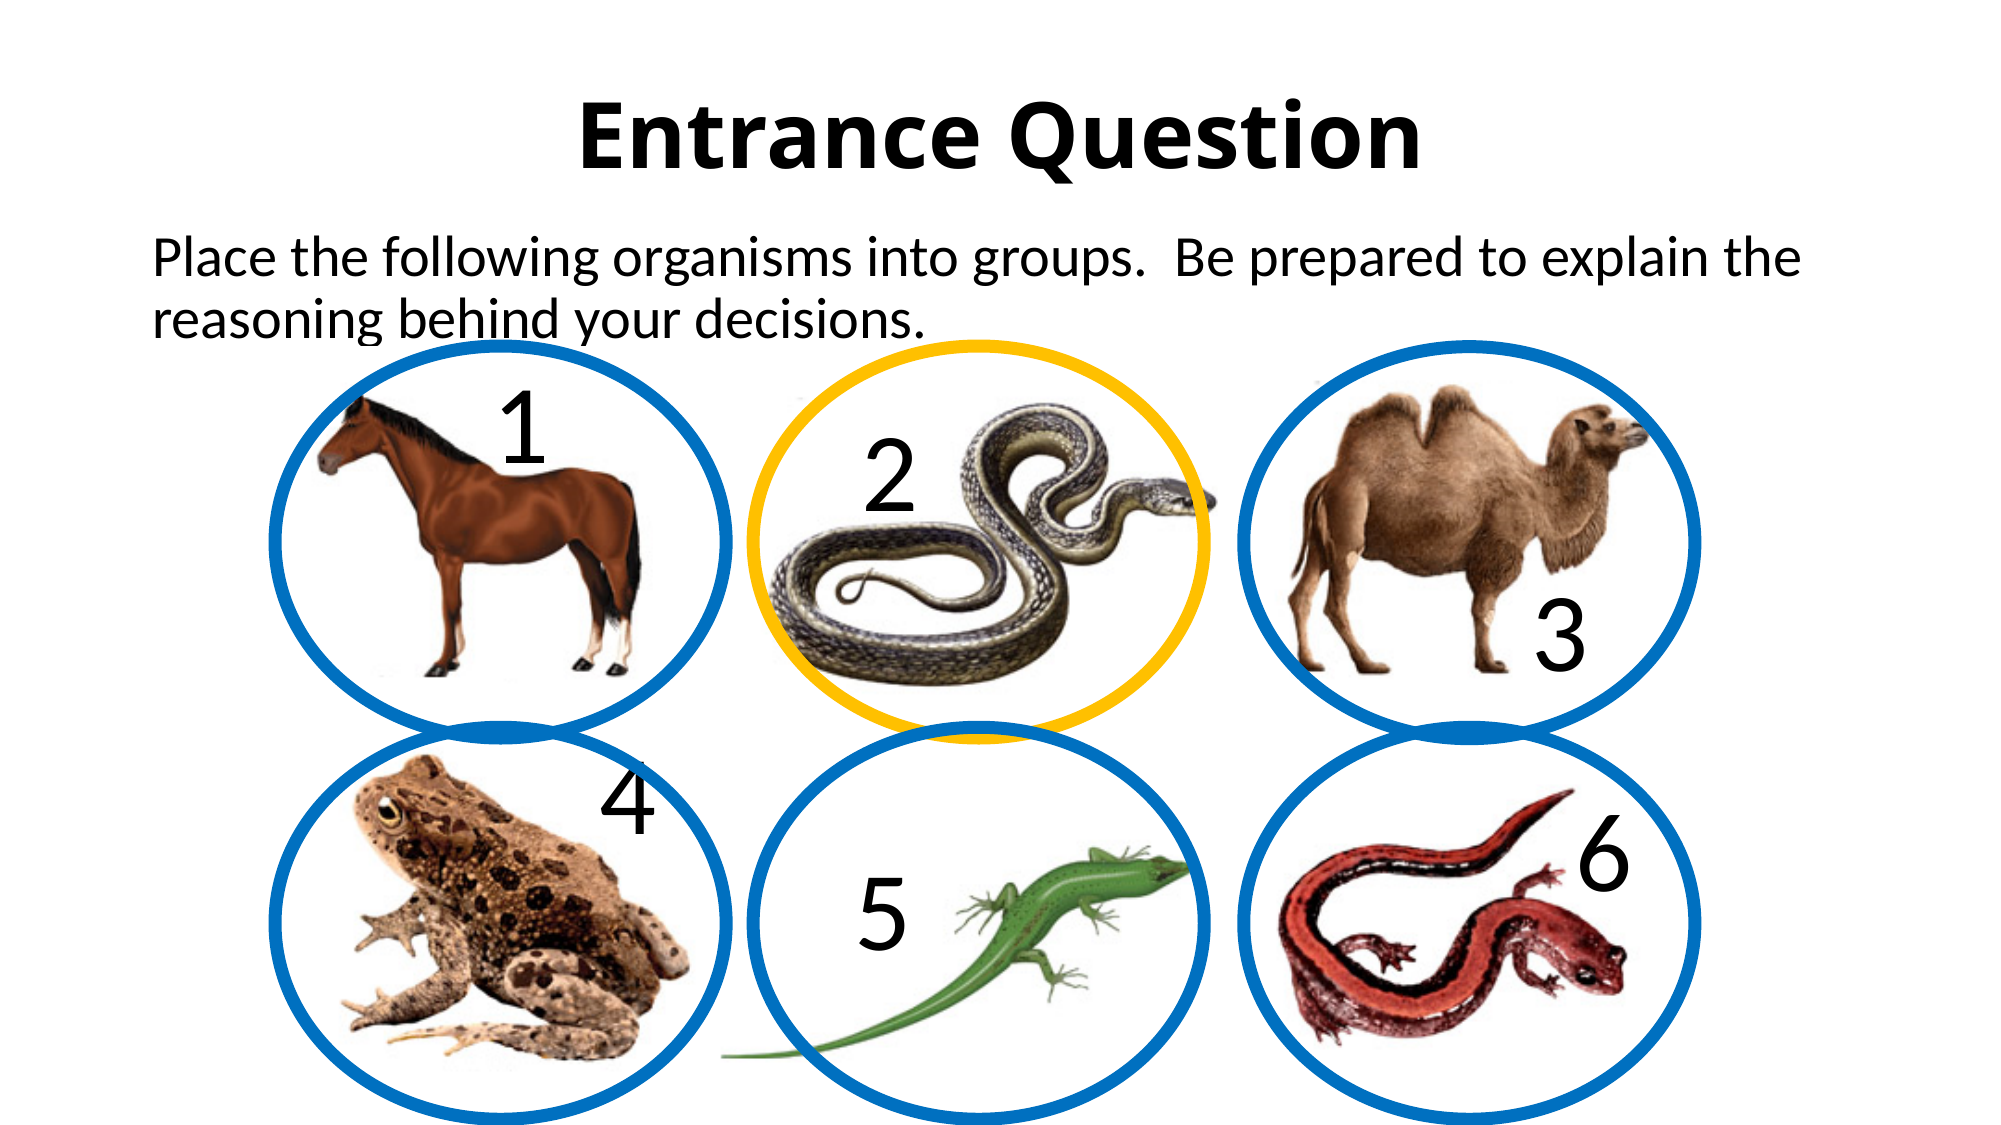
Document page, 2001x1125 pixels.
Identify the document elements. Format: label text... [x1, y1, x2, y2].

text_box [1336, 1083, 1602, 1121]
text_box [1683, 857, 1696, 989]
list Place the following organisms into groups. Be prepared to explain the reasoning behind your decisions. [137, 218, 1863, 1014]
text_box [1683, 477, 1696, 609]
picture [274, 345, 1683, 1083]
text_box [846, 1083, 1112, 1121]
text_box [367, 1083, 634, 1121]
title Entrance Question [137, 0, 1863, 218]
